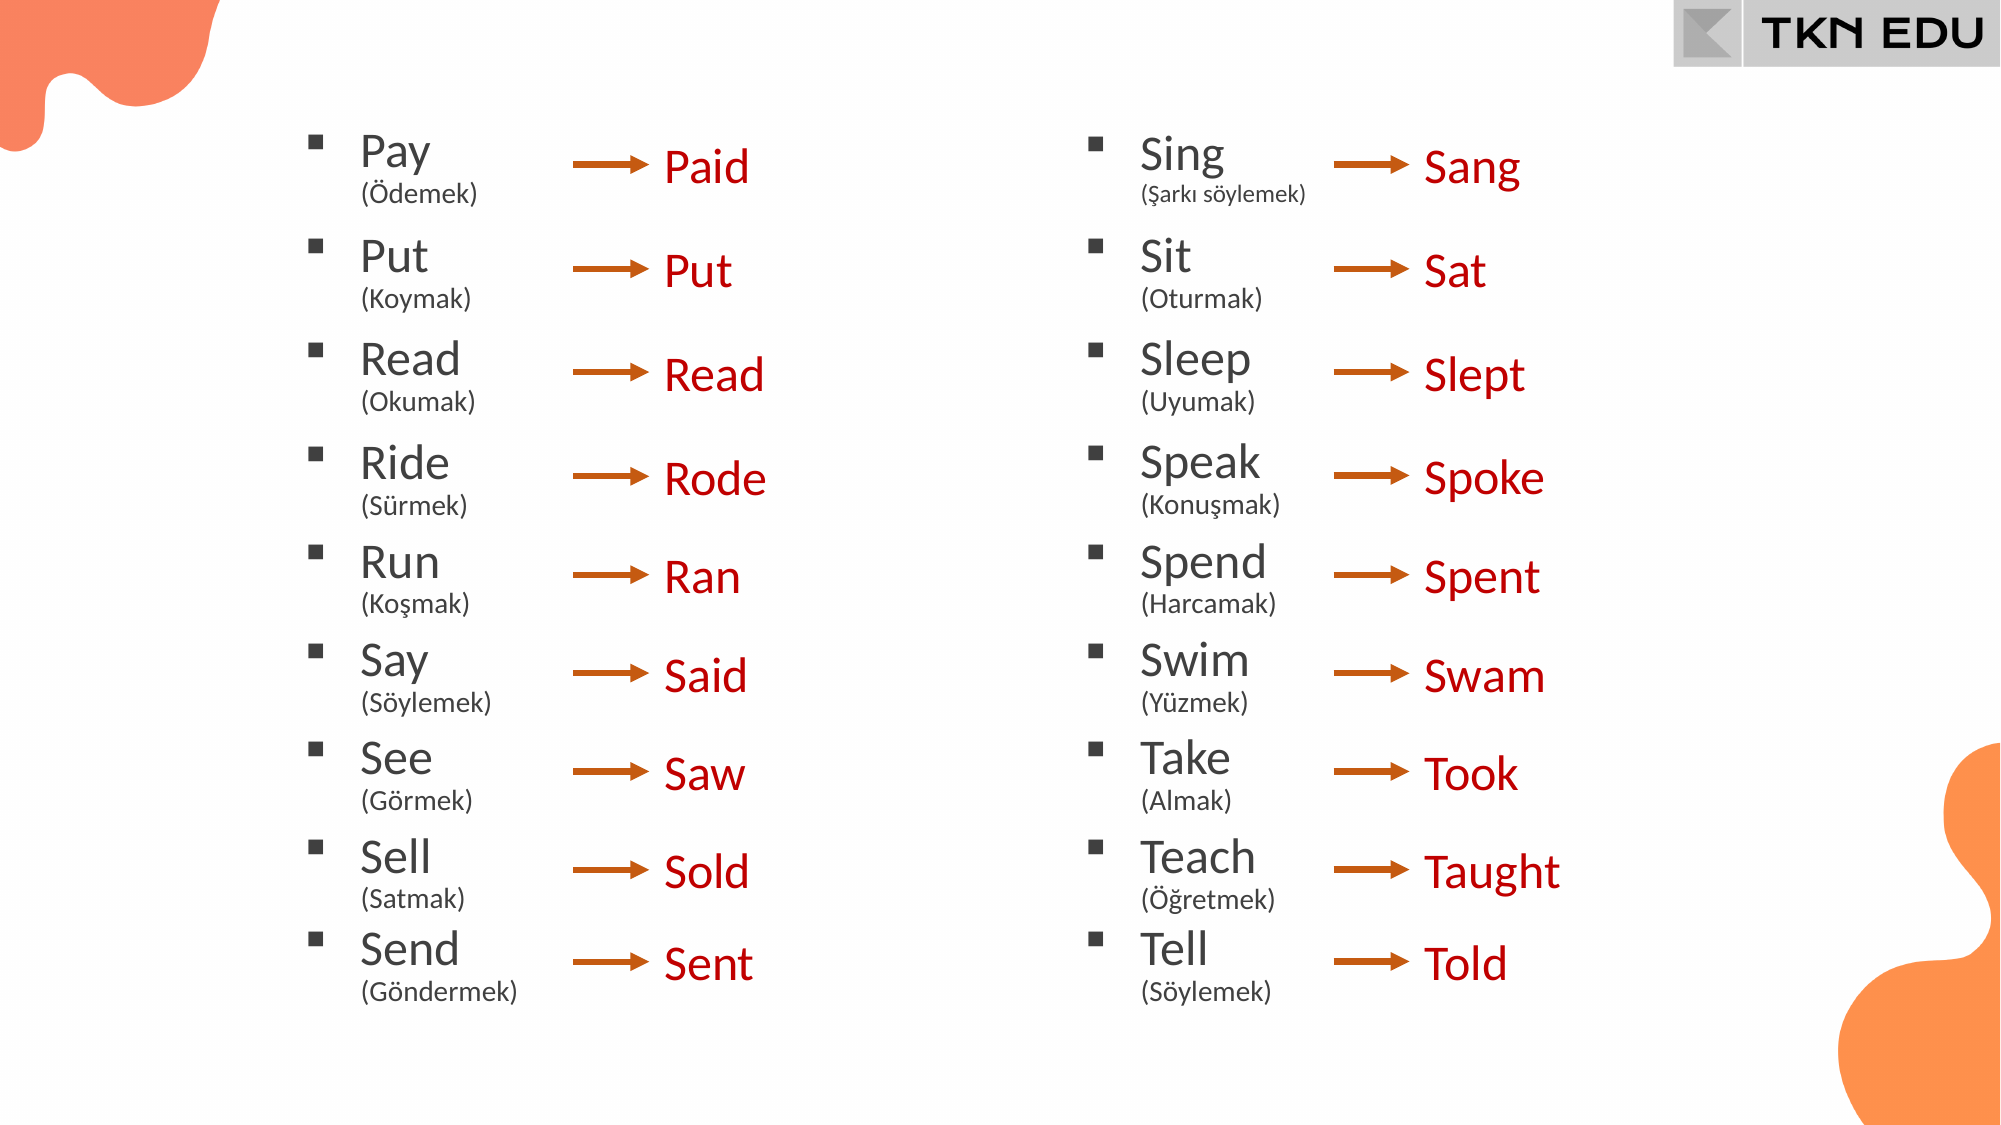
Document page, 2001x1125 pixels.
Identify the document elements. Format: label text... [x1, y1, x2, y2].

text_box Spoke [1409, 440, 1638, 517]
text_box Read [649, 336, 877, 414]
text_box Swam [1409, 638, 1638, 715]
text_box Sat [1409, 233, 1638, 310]
text_box Rode [649, 441, 877, 518]
text_box Sleep (Uyumak) [1069, 336, 1334, 414]
text_box Say (Söylemek) [289, 637, 574, 715]
text_box Swim (Yüzmek) [1069, 638, 1334, 715]
text_box Spent [1409, 539, 1638, 616]
text_box Put (Koymak) [289, 233, 574, 310]
text_box Speak (Konuşmak) [1069, 440, 1334, 517]
text_box Saw [649, 736, 877, 813]
text_box Pay (Ödemek) [289, 129, 574, 206]
text_box Paid [649, 129, 877, 206]
text_box Slept [1409, 336, 1638, 414]
text_box Read (Okumak) [289, 336, 574, 414]
text_box Tell (Söylemek) [1069, 926, 1334, 1003]
text_box Told [1409, 926, 1638, 1003]
text_box Sell (Satmak) [289, 834, 574, 911]
text_box Sit (Oturmak) [1069, 233, 1334, 310]
text_box Taught [1409, 834, 1638, 911]
text_box Take (Almak) [1069, 736, 1334, 813]
text_box Sold [649, 834, 877, 911]
picture [0, 0, 2001, 1125]
text_box Sing (Şarkı söylemek) [1069, 129, 1334, 206]
text_box Put [649, 233, 877, 310]
text_box Ran [649, 539, 877, 616]
text_box Said [649, 637, 877, 715]
text_box Spend (Harcamak) [1069, 539, 1334, 616]
text_box Sang [1409, 129, 1638, 206]
text_box Teach (Öğretmek) [1069, 834, 1334, 911]
text_box See (Görmek) [289, 736, 574, 813]
text_box Send (Göndermek) [289, 926, 574, 1003]
text_box Sent [649, 926, 877, 1003]
text_box Run (Koşmak) [289, 539, 574, 616]
text_box Ride (Sürmek) [289, 441, 574, 518]
text_box Took [1409, 736, 1638, 813]
